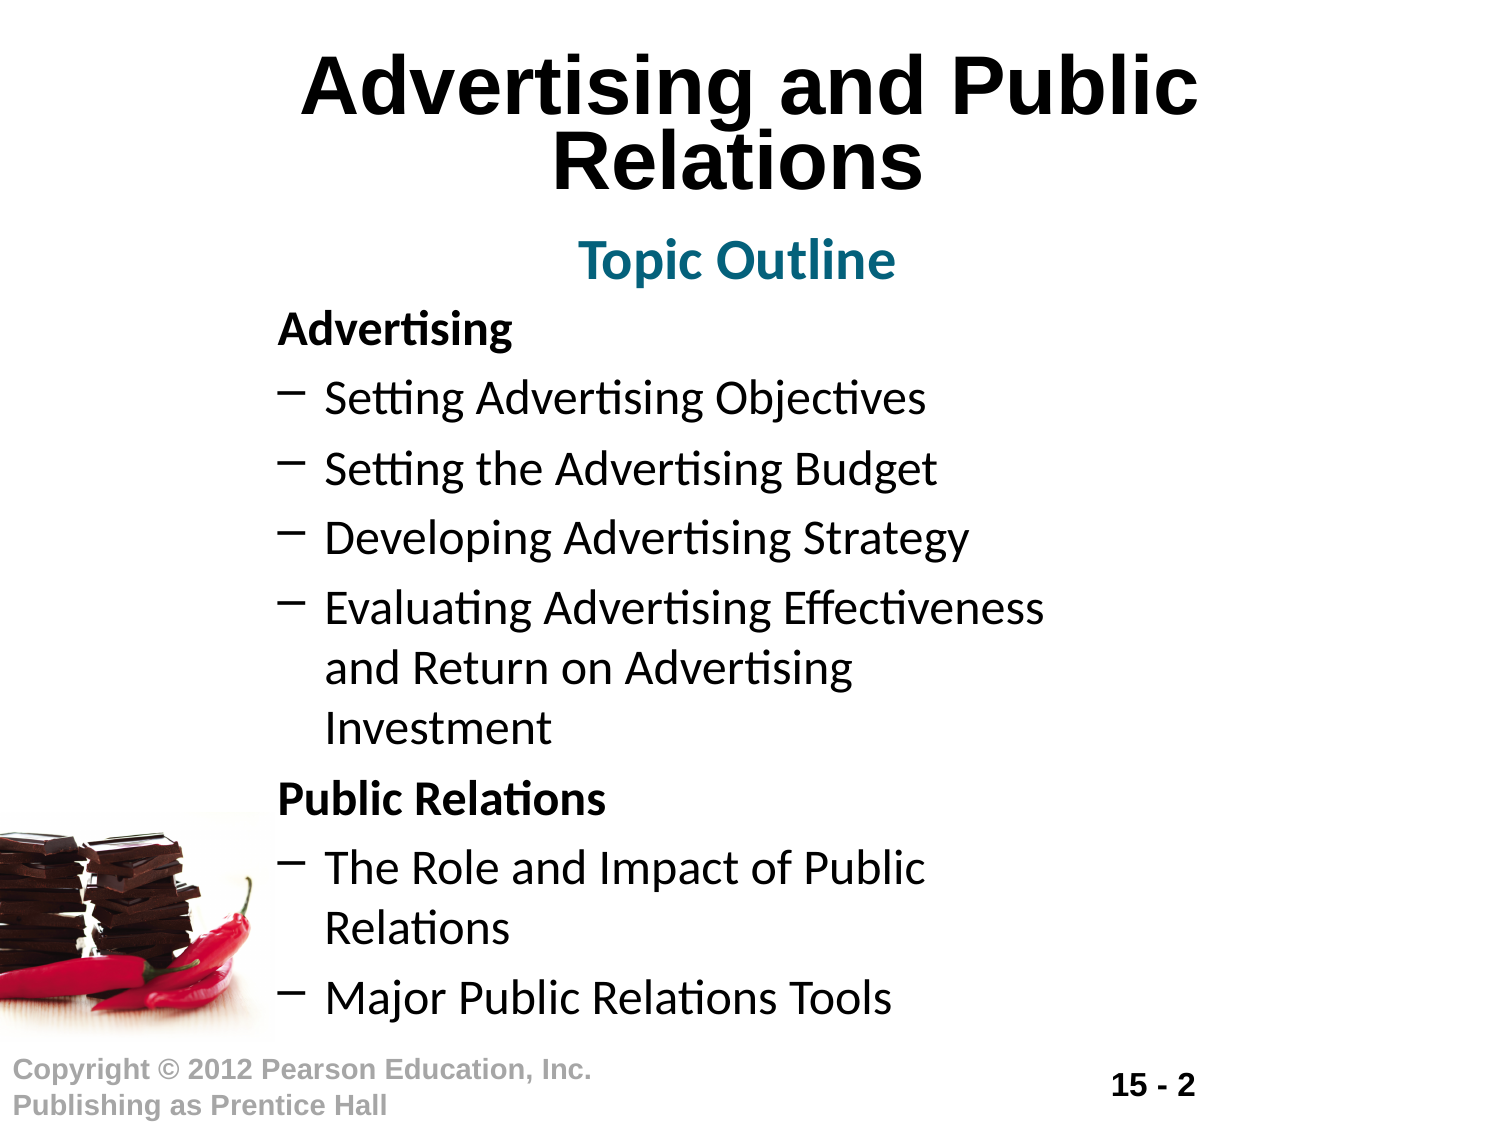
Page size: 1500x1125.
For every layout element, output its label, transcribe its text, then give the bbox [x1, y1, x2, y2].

picture [0, 812, 275, 1042]
list Advertising Setting Advertising Objectives Setting the Advertising Budget Developing Advertising Strategy Evaluating Advertising Effectiveness and Return on Advertising Investment Public Relations The Role and Impact of Public Relations Major Public Relations Tools [187, 287, 1063, 963]
title Advertising and Public Relations [112, 37, 1388, 226]
list Topic Outline [149, 224, 1326, 288]
